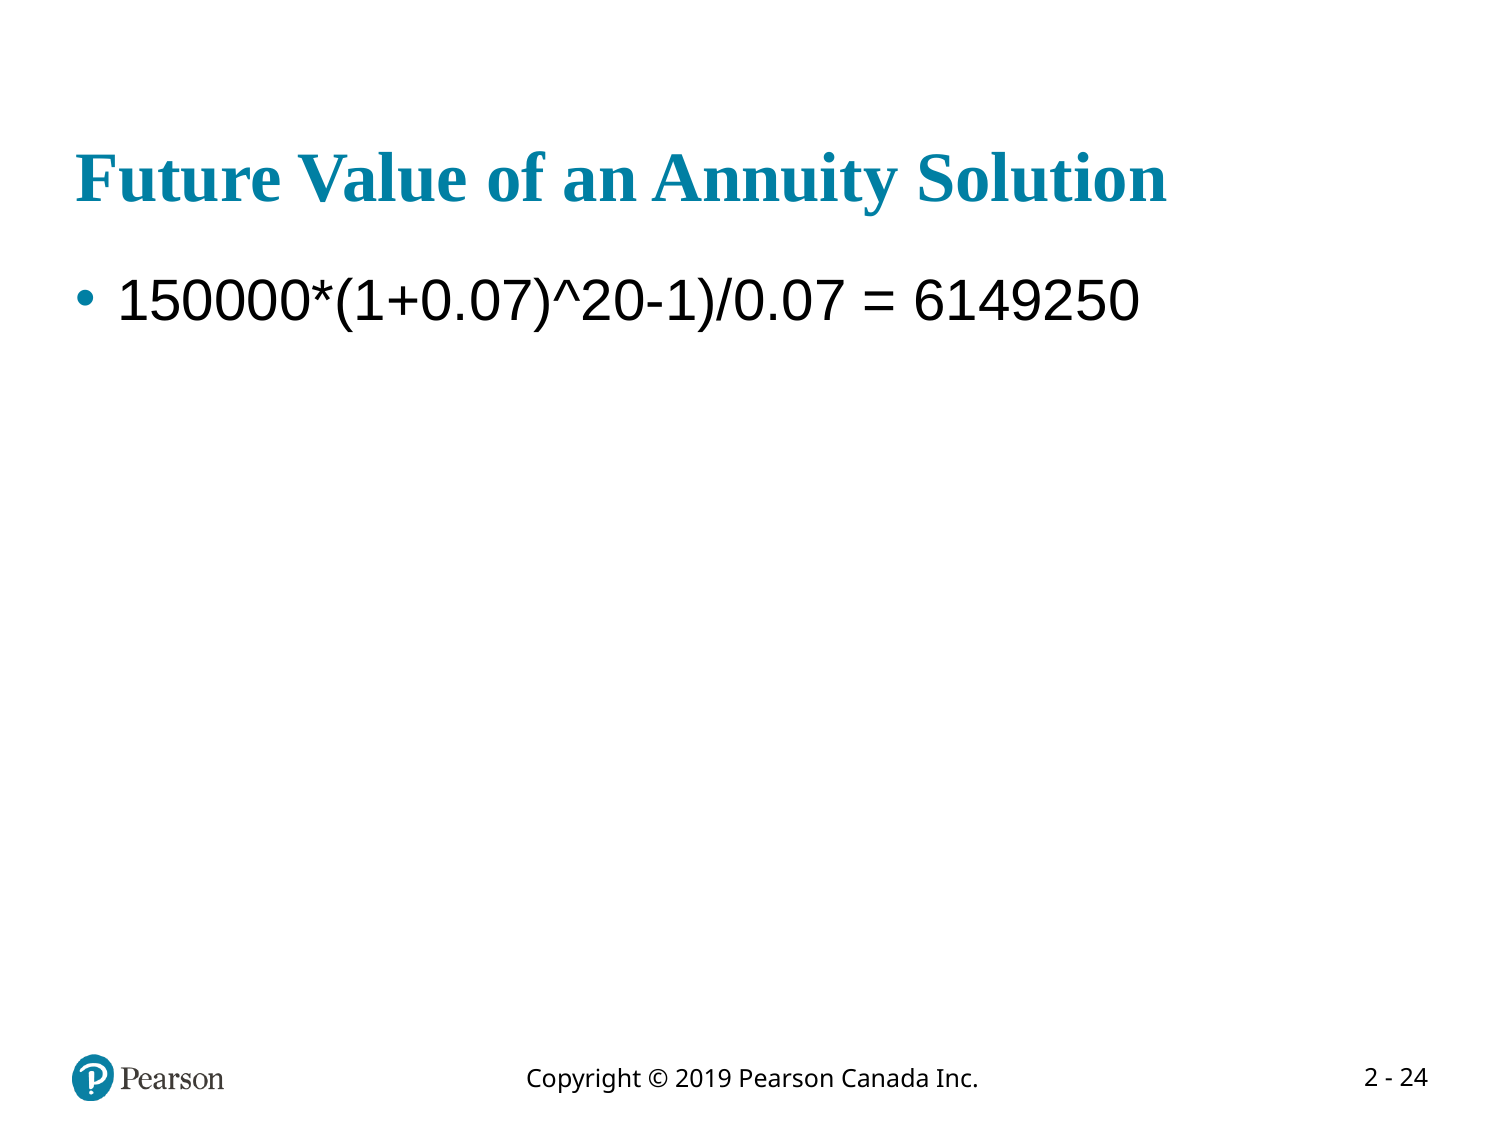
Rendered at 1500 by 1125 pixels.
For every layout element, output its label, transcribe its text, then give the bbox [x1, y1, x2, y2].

title Future Value of an Annuity Solution [75, 35, 1425, 216]
picture [72, 1054, 89, 1072]
picture [99, 1054, 224, 1101]
picture [72, 1087, 83, 1101]
list 150000*(1+0.07)^20-1)/0.07 = 6149250 [75, 262, 1425, 1005]
picture [81, 1064, 107, 1089]
